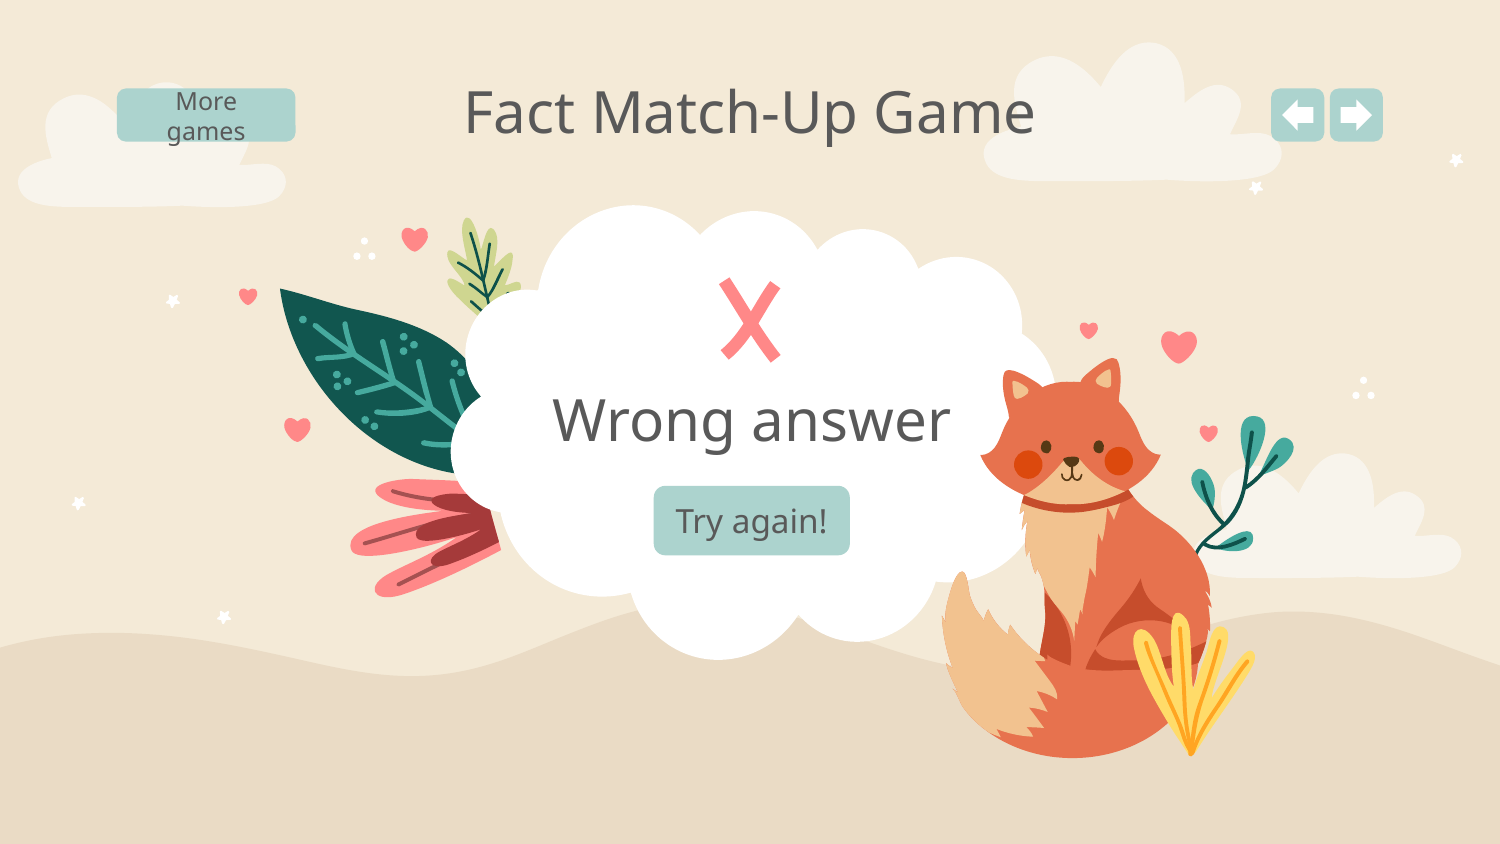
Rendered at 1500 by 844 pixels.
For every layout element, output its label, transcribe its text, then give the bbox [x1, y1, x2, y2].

text_box [1271, 88, 1325, 138]
text_box [1340, 99, 1373, 131]
title Fact Match-Up Game [116, 59, 1383, 154]
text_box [237, 127, 1317, 738]
text_box [1282, 99, 1314, 125]
text_box [1329, 88, 1383, 142]
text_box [719, 281, 781, 358]
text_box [941, 357, 1284, 759]
text_box More games [116, 88, 296, 142]
